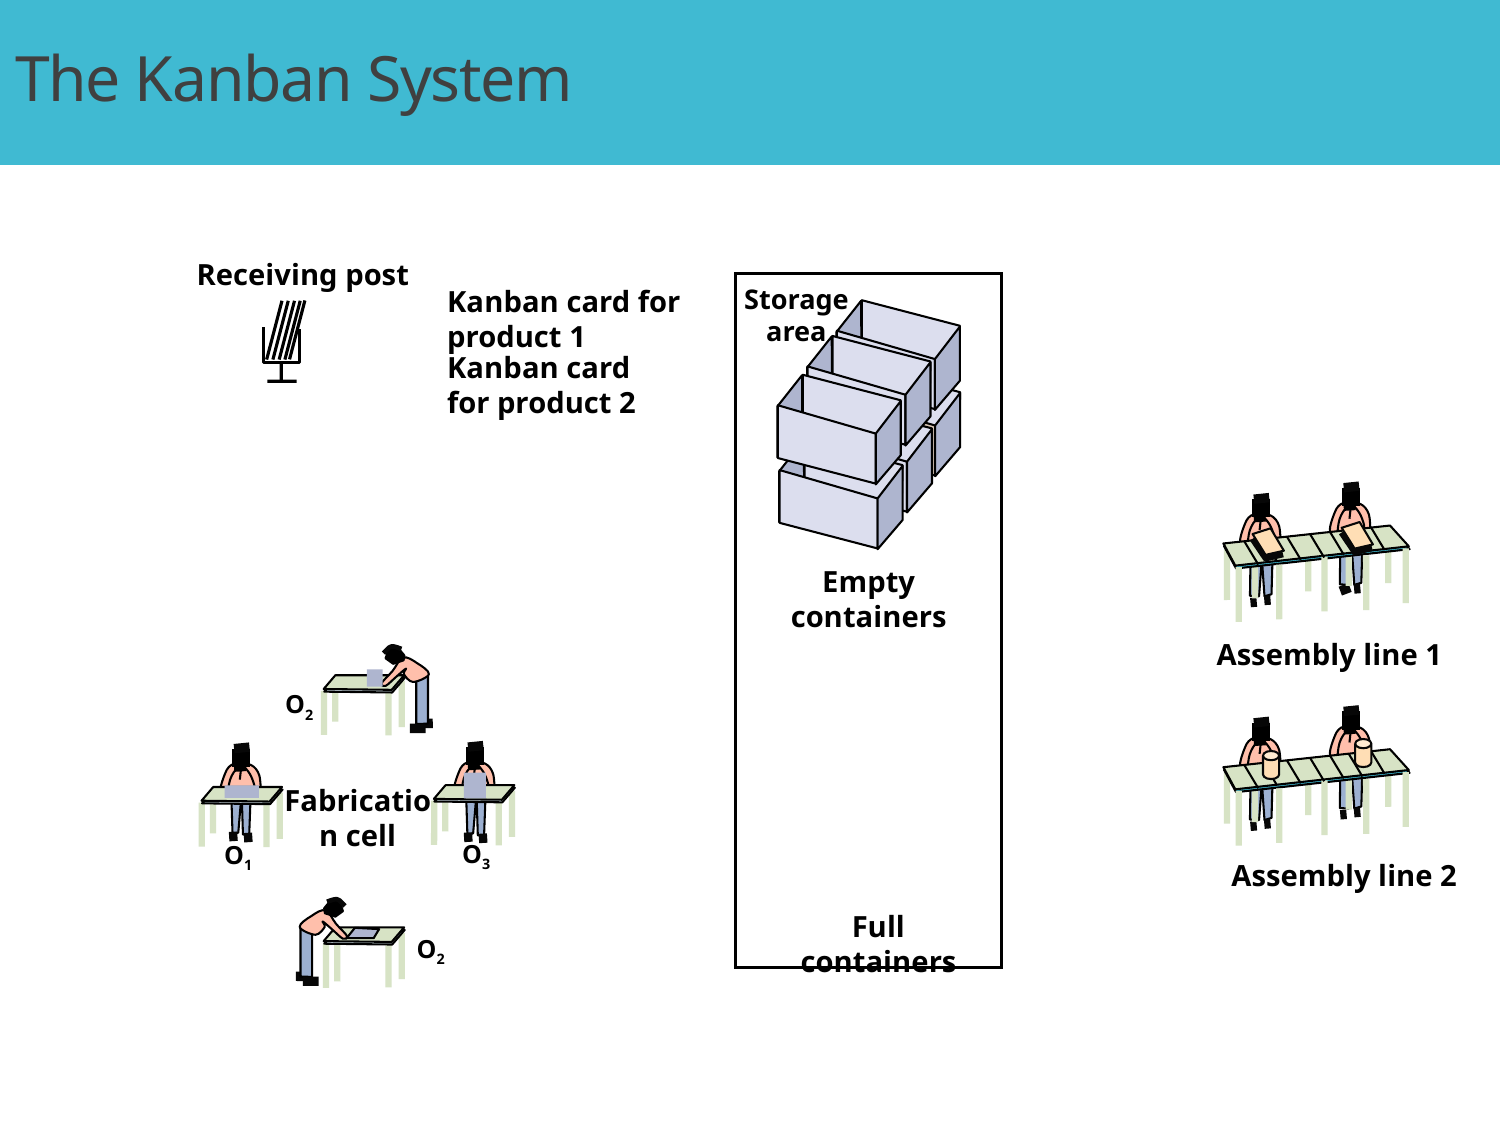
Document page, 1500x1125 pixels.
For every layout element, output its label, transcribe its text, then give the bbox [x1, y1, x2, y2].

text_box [183, 248, 423, 382]
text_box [724, 273, 1008, 968]
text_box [201, 645, 516, 988]
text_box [1203, 485, 1471, 901]
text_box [431, 276, 697, 429]
title The Kanban System [0, 0, 1500, 165]
